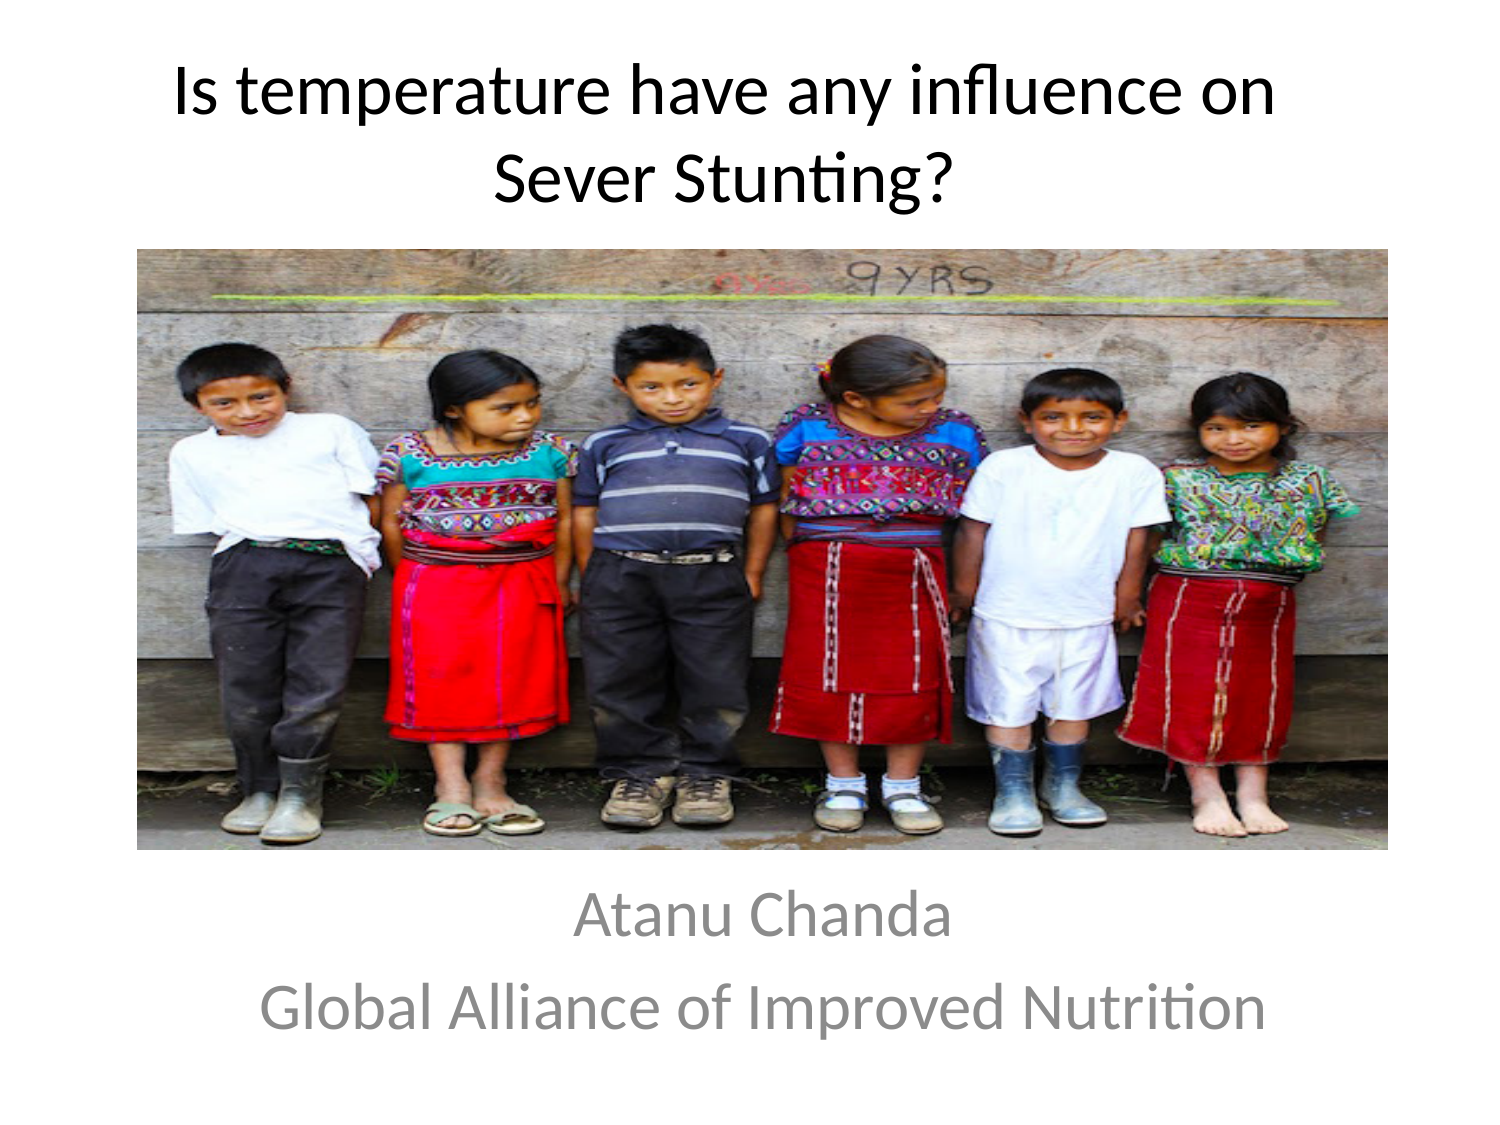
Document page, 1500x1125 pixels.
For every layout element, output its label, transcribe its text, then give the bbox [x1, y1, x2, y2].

subtitle Atanu Chanda Global Alliance of Improved Nutrition [239, 862, 1289, 1072]
title Is temperature have any influence on Sever Stunting? [87, 33, 1363, 225]
picture [137, 249, 1388, 851]
